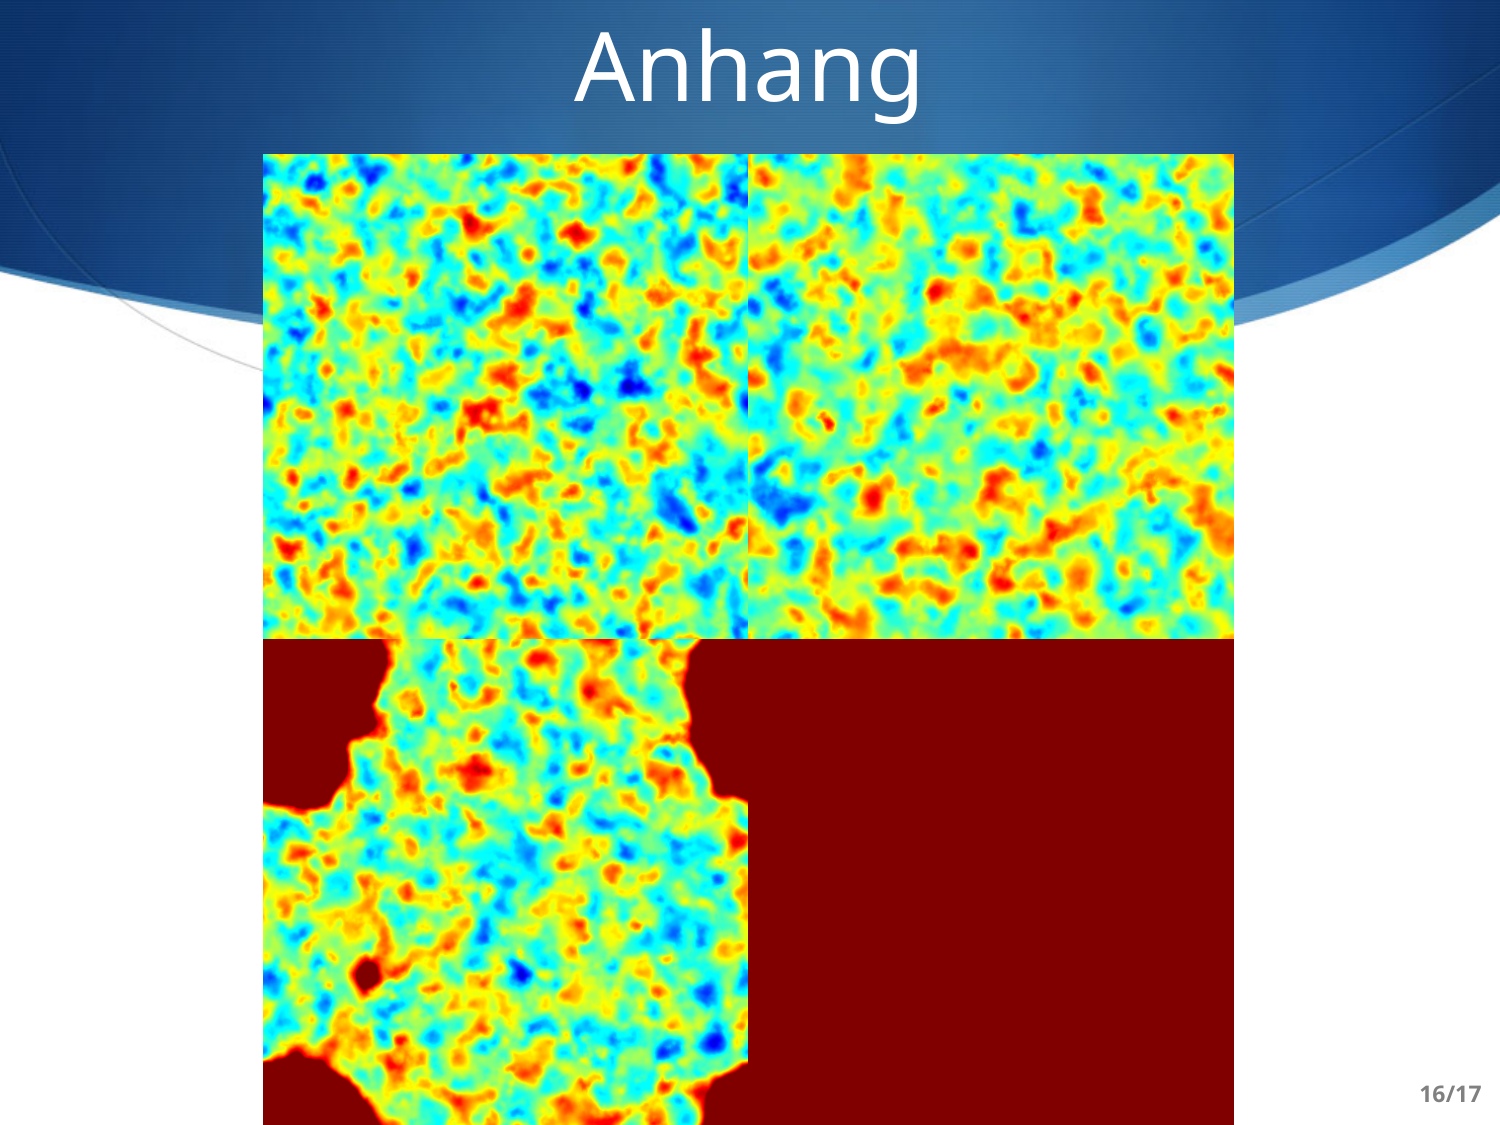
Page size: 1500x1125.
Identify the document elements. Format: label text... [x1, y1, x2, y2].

picture [357, 158, 384, 184]
title Anhang [75, 0, 1425, 157]
picture [463, 154, 471, 163]
picture [0, 0, 1500, 1125]
picture [651, 154, 670, 193]
slide_number 16/17 [1387, 1065, 1500, 1125]
